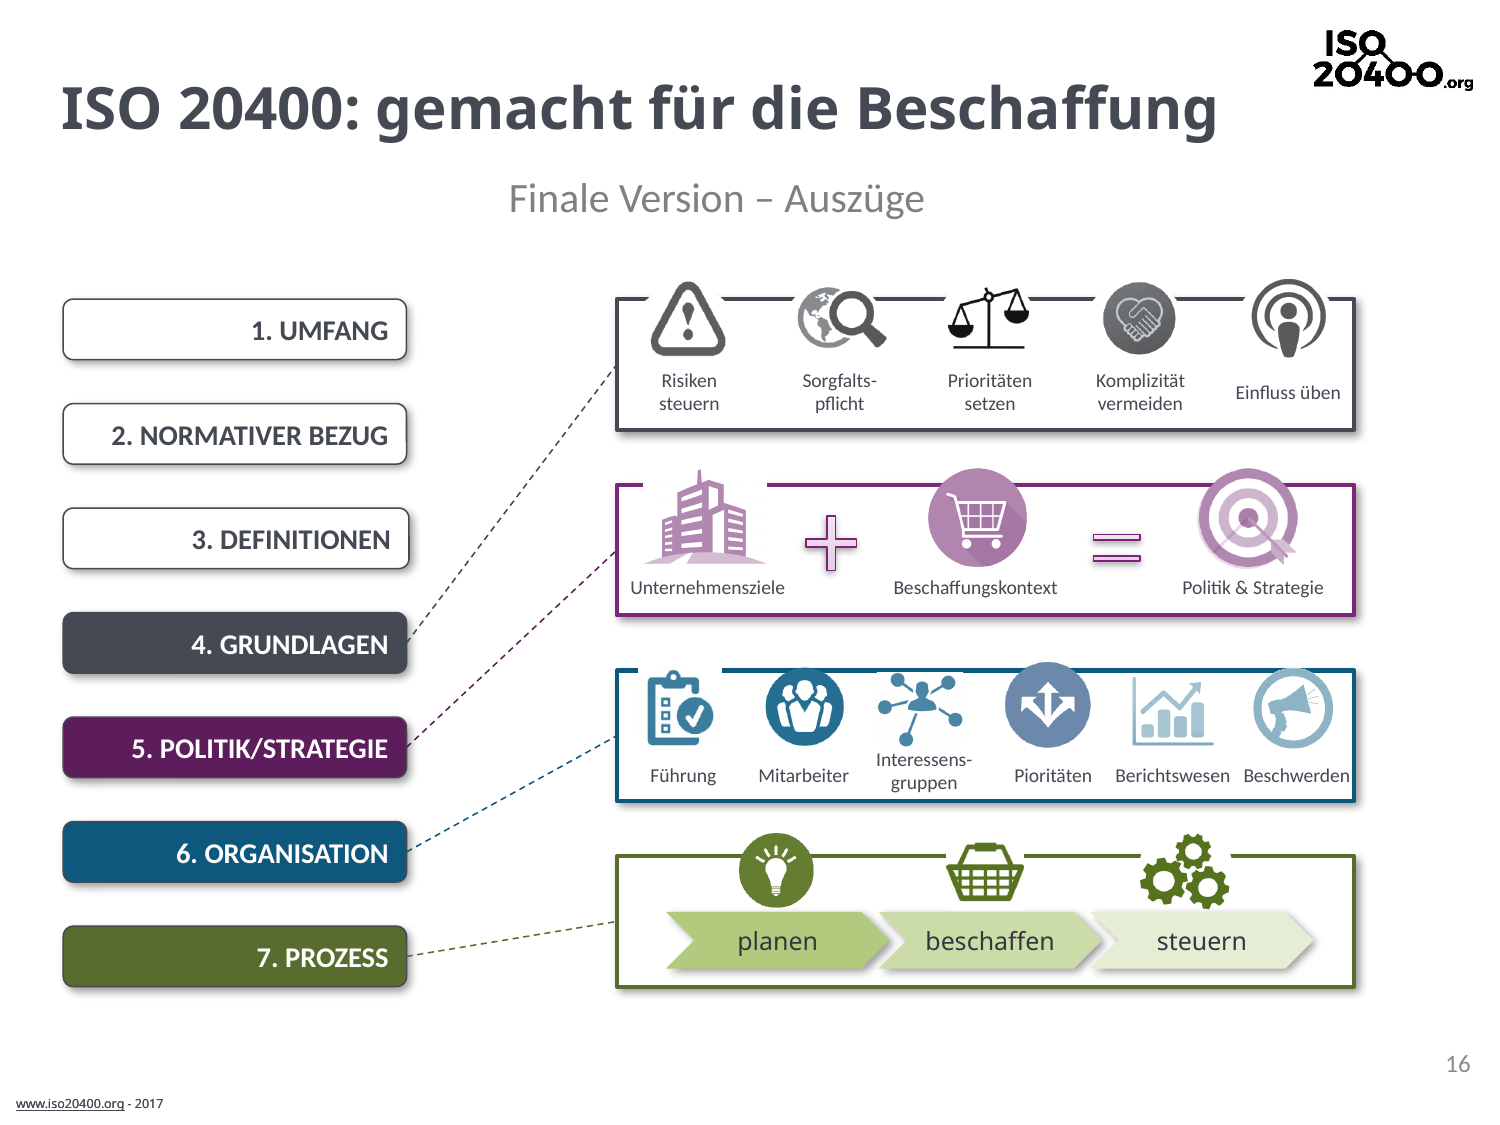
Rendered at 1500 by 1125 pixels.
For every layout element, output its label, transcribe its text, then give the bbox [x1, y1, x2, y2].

text_box Finale Version – Auszüge [264, 163, 1170, 229]
text_box 5. POLITIK/STRATEGIE [63, 717, 392, 778]
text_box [397, 459, 1355, 651]
title ISO 20400: gemacht für die Beschaffung [46, 40, 1397, 172]
slide_number 16 [1135, 1034, 1486, 1091]
text_box 2. NORMATIVER BEZUG [63, 403, 392, 465]
text_box 4. GRUNDLAGEN [63, 612, 392, 674]
text_box 6. ORGANISATION [63, 821, 392, 883]
text_box 1. UMFANG [63, 299, 392, 360]
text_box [397, 274, 1358, 462]
picture [1313, 30, 1473, 91]
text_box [397, 651, 1367, 853]
text_box 7. PROZESS [63, 926, 392, 987]
text_box 3. DEFINITIONEN [63, 508, 391, 569]
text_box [397, 828, 1355, 987]
